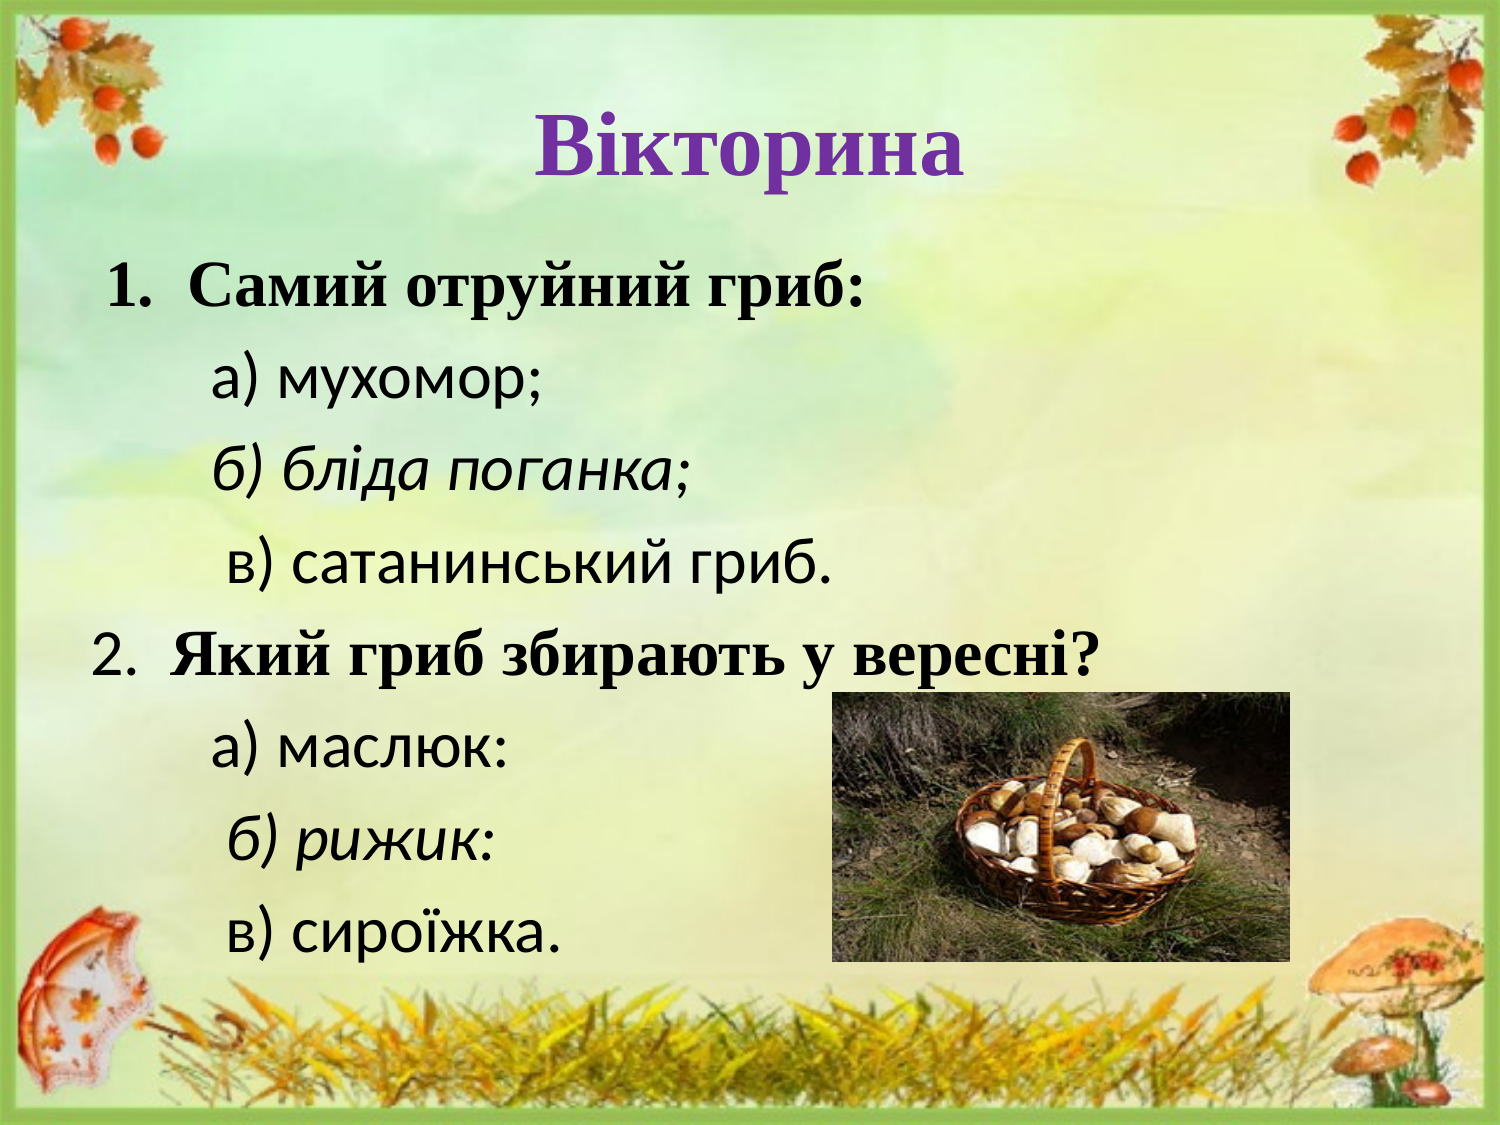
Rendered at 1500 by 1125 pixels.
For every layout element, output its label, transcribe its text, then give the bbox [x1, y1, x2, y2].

title Вікторина [75, 45, 1425, 232]
picture [0, 0, 1500, 1125]
list 1. Самий отруйний гриб: а) мухомор; б) бліда поганка; в) сатанинський гриб. 2. Який гриб збирають у вересні? а) маслюк: б) рижик: в) сироїжка. [75, 232, 1425, 975]
